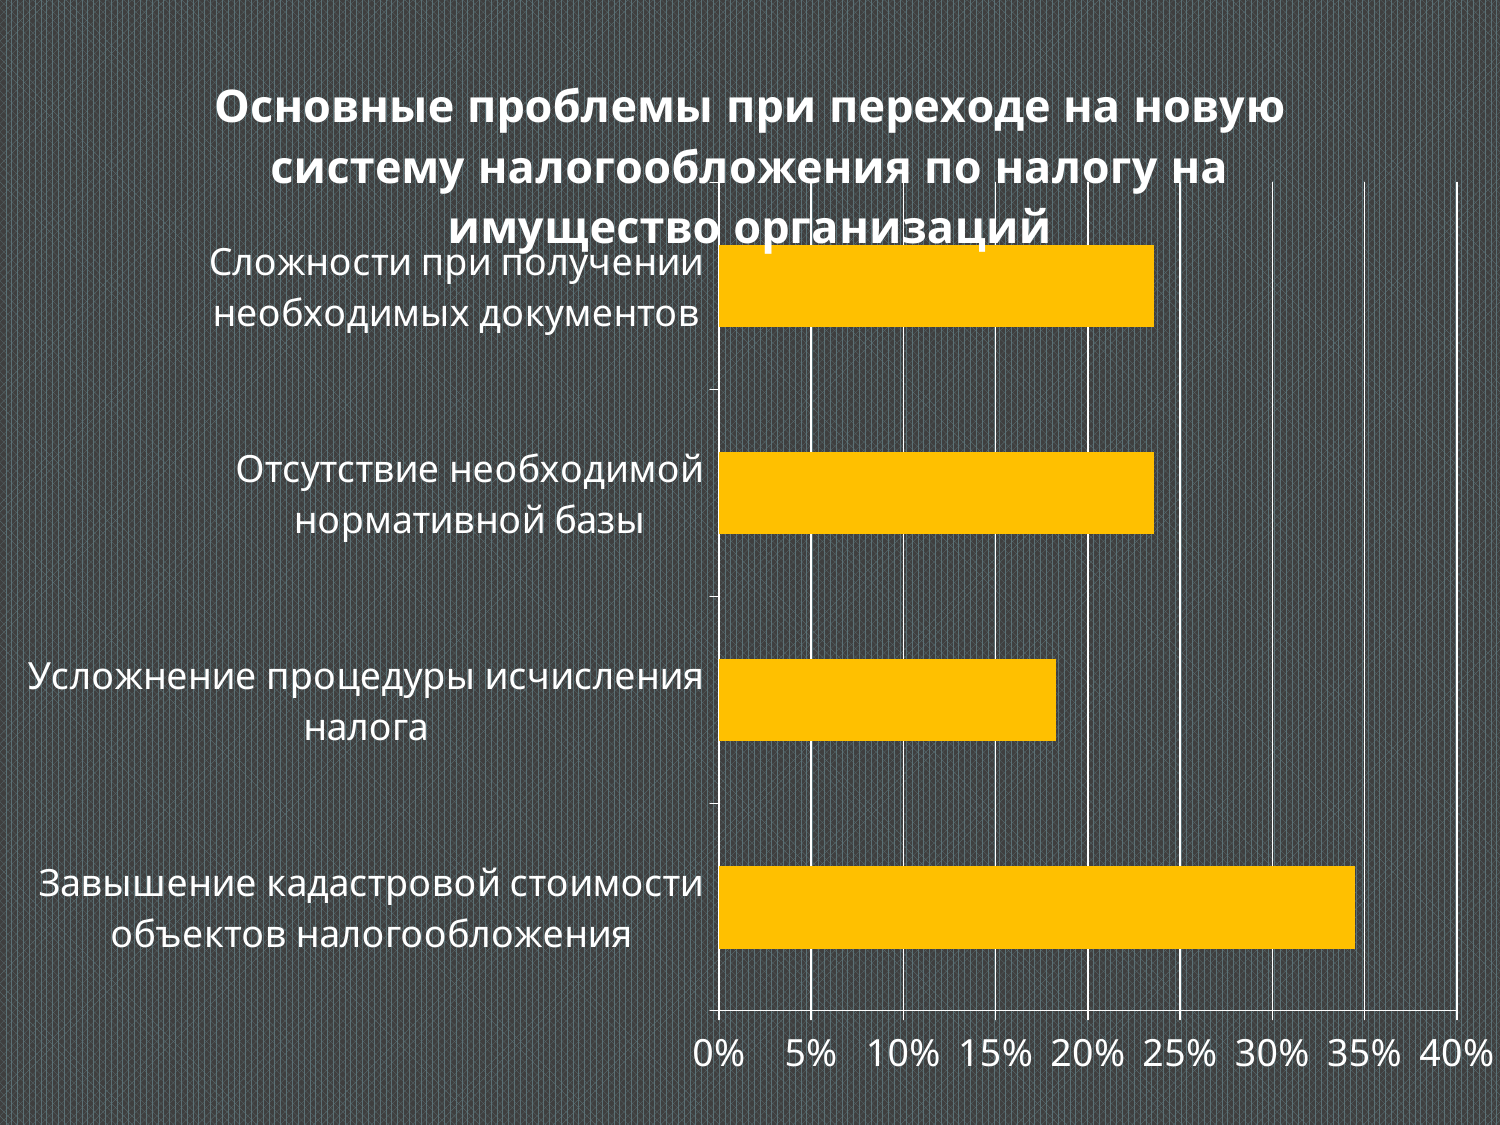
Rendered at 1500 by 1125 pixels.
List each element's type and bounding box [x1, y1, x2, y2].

chart [0, 30, 1500, 1095]
